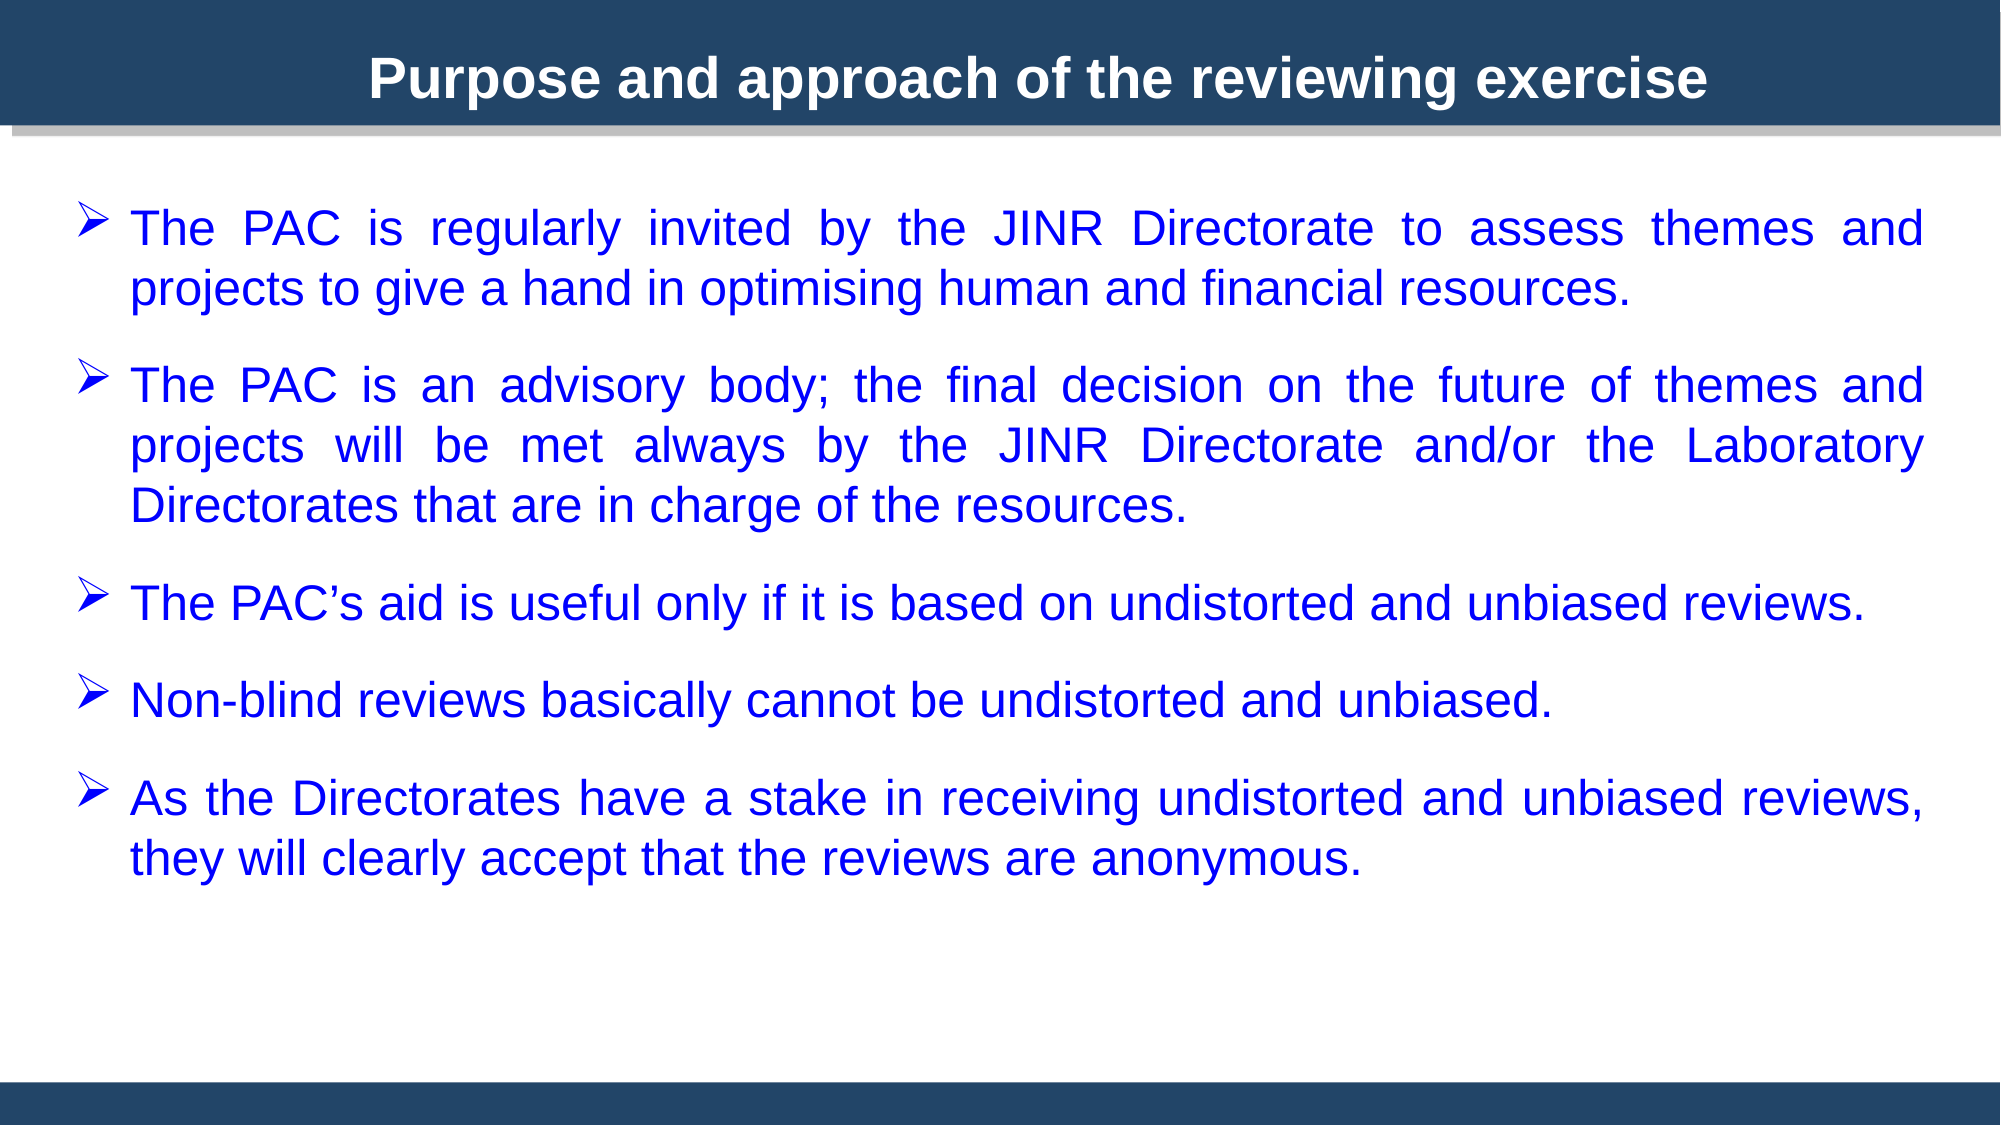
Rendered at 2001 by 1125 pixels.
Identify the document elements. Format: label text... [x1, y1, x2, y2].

text_box Purpose and approach of the reviewing exercise [98, 0, 1981, 118]
text_box The PAC is regularly invited by the JINR Directorate to assess themes and projects to give a hand in optimising human and financial resources. The PAC is an advisory body; the final decision on the future of themes and projects will be met always by the JINR Directorate and/or the Laboratory Directorates that are in charge of the resources. The PAC’s aid is useful only if it is based on undistorted and unbiased reviews. Non-blind reviews basically cannot be undistorted and unbiased. As the Directorates have a stake in receiving undistorted and unbiased reviews, they will clearly accept that the reviews are anonymous. [58, 187, 1941, 1075]
